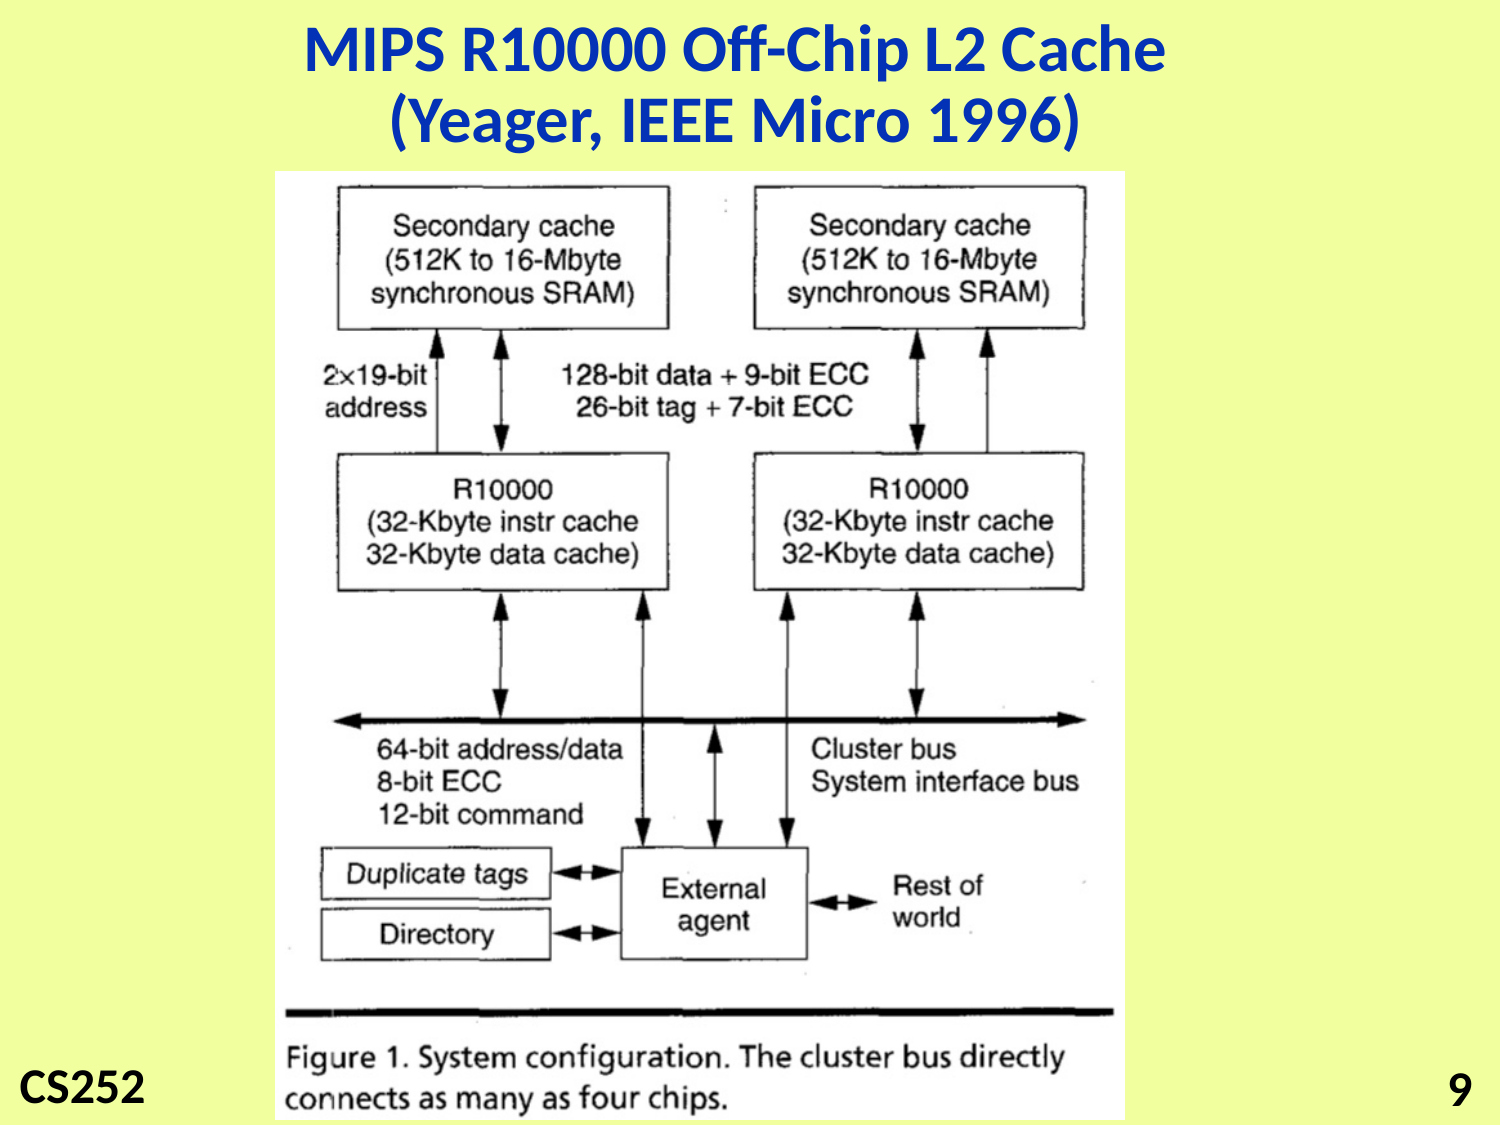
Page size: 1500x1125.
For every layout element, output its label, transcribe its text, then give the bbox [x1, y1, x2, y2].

picture [274, 171, 1126, 1120]
slide_number 9 [1174, 1062, 1488, 1111]
title MIPS R10000 Off-Chip L2 Cache (Yeager, IEEE Micro 1996) [137, 24, 1335, 147]
